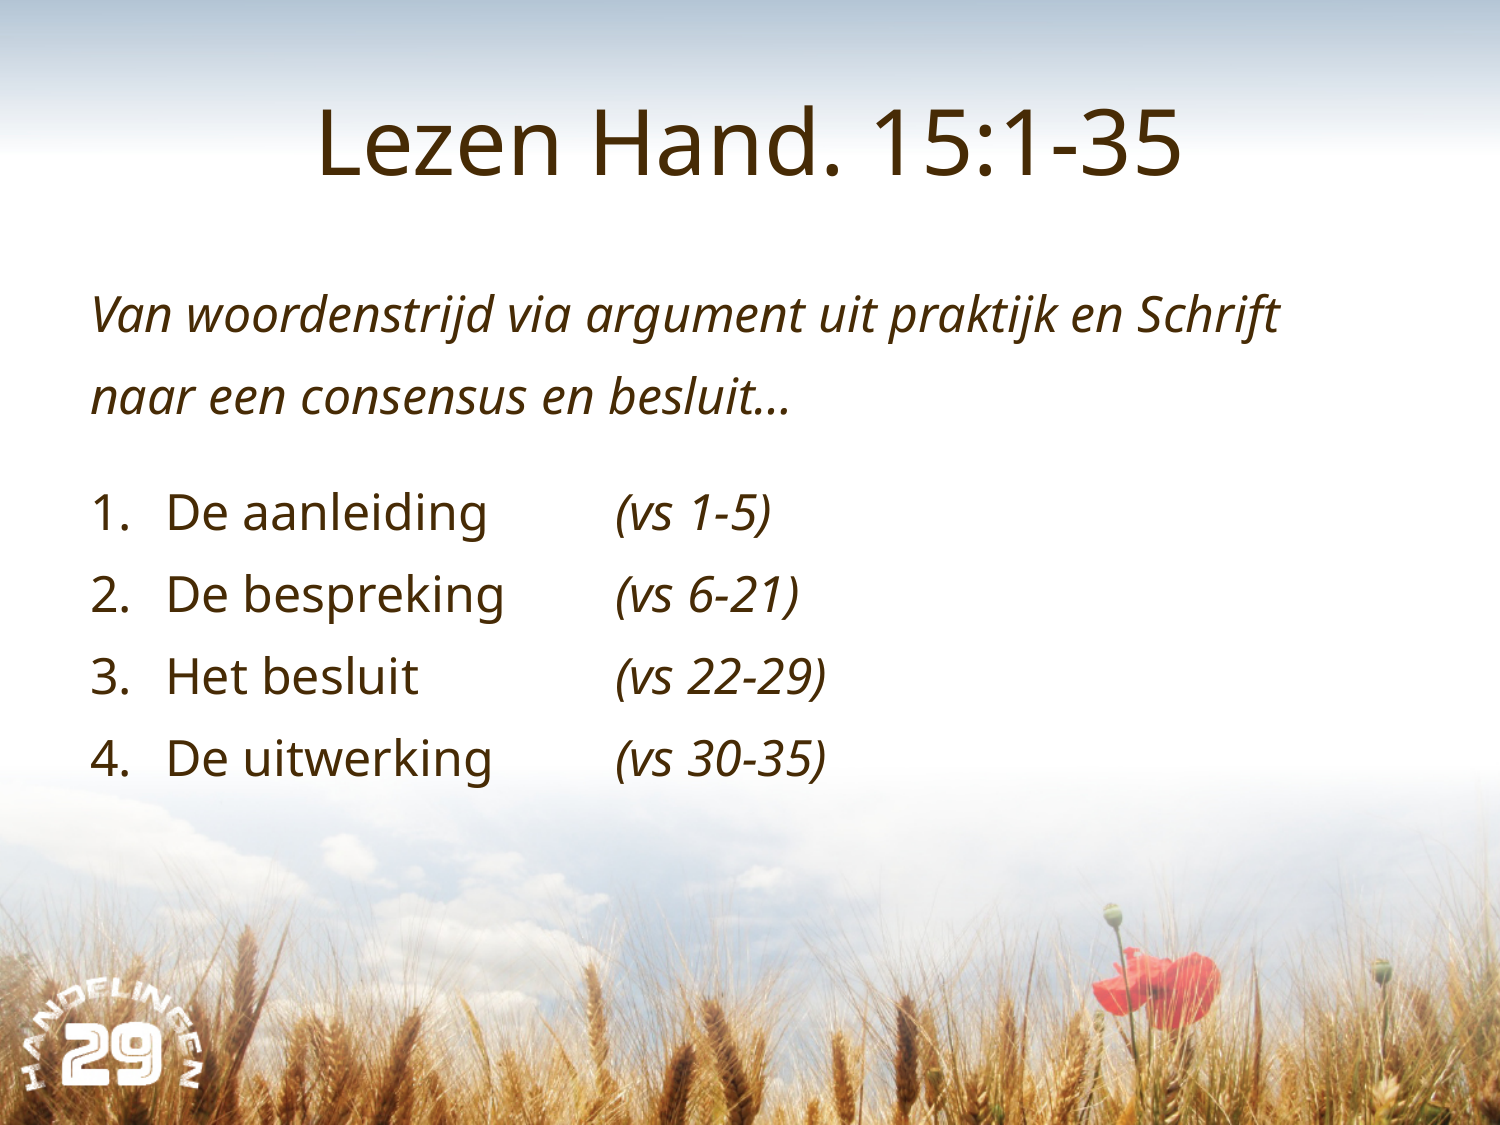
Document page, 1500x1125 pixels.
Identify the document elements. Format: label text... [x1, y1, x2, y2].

picture [0, 0, 1500, 1125]
list Van woordenstrijd via argument uit praktijk en Schrift naar een consensus en besluit… De aanleiding (vs 1-5) De bespreking (vs 6-21) Het besluit (vs 22-29) De uitwerking (vs 30-35) [75, 263, 1425, 1006]
title Lezen Hand. 15:1-35 [75, 45, 1425, 233]
